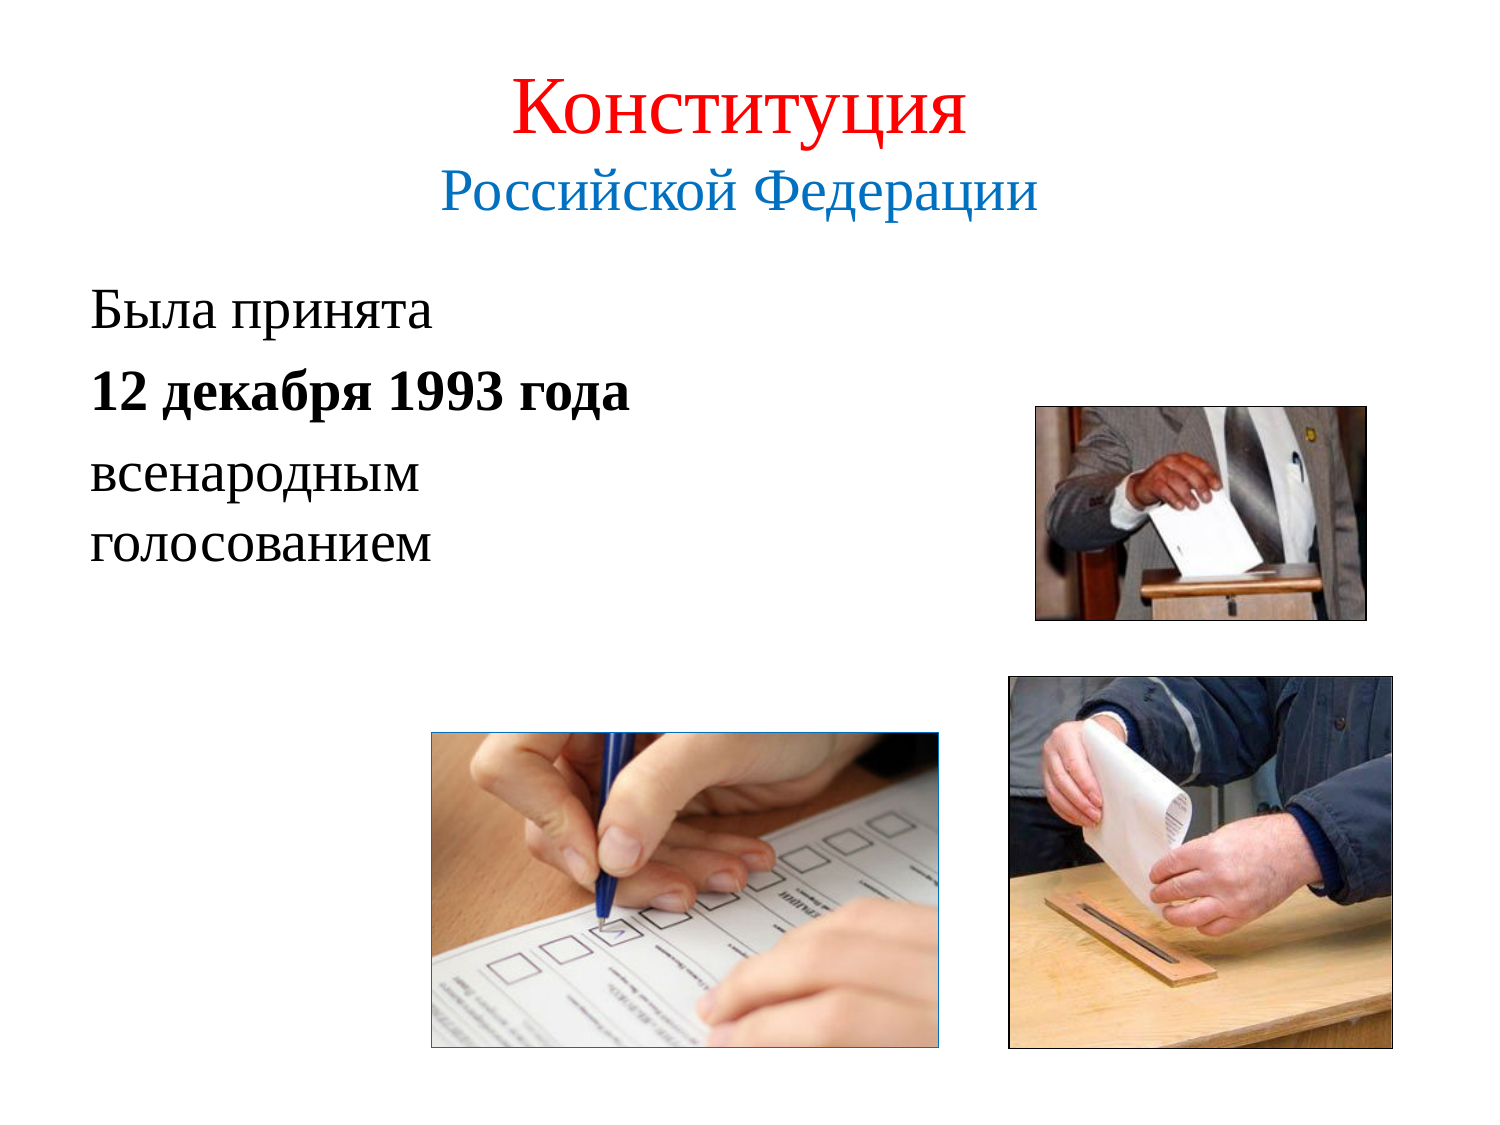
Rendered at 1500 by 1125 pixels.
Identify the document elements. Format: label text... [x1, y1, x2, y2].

title Конституция Российской Федерации [64, 42, 1415, 231]
picture [1009, 676, 1392, 1048]
list Была принята 12 декабря 1993 года всенародным голосованием [75, 262, 738, 1005]
picture [430, 732, 940, 1048]
picture [1035, 406, 1366, 620]
